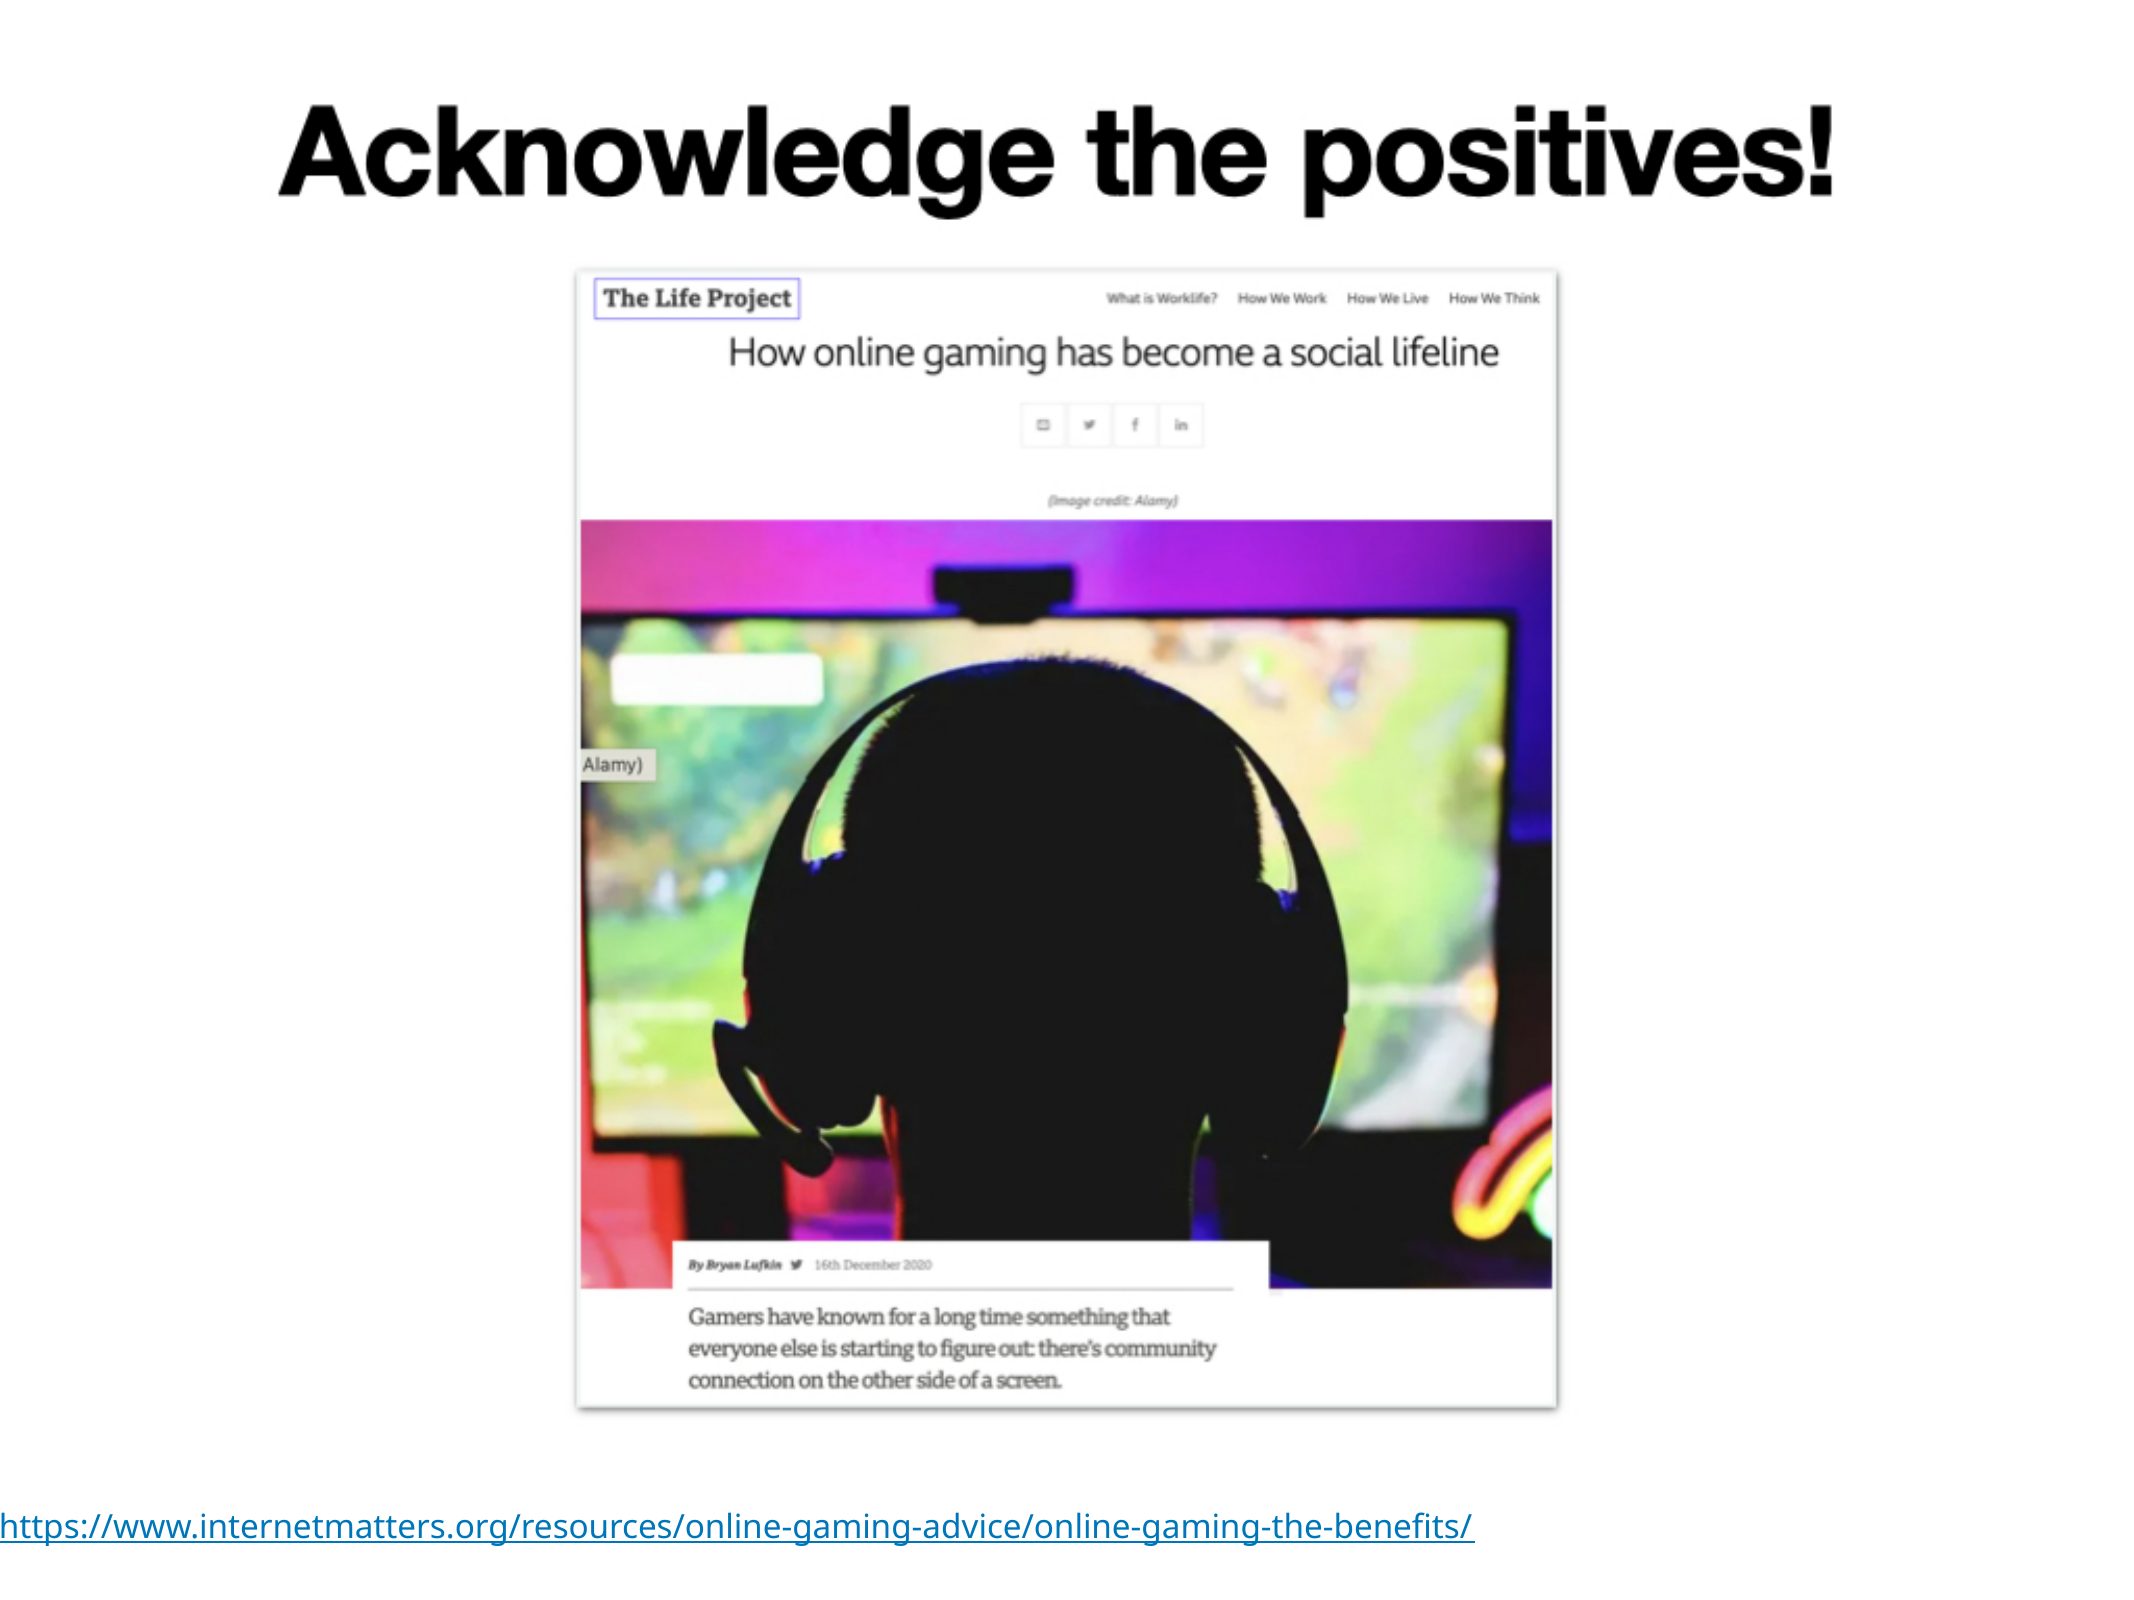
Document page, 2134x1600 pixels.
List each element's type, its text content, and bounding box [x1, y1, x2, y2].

text_box https://www.internetmatters.org/resources/online-gaming-advice/online-gaming-the-benefits/ [0, 1498, 1492, 1559]
picture [0, 0, 2134, 1498]
